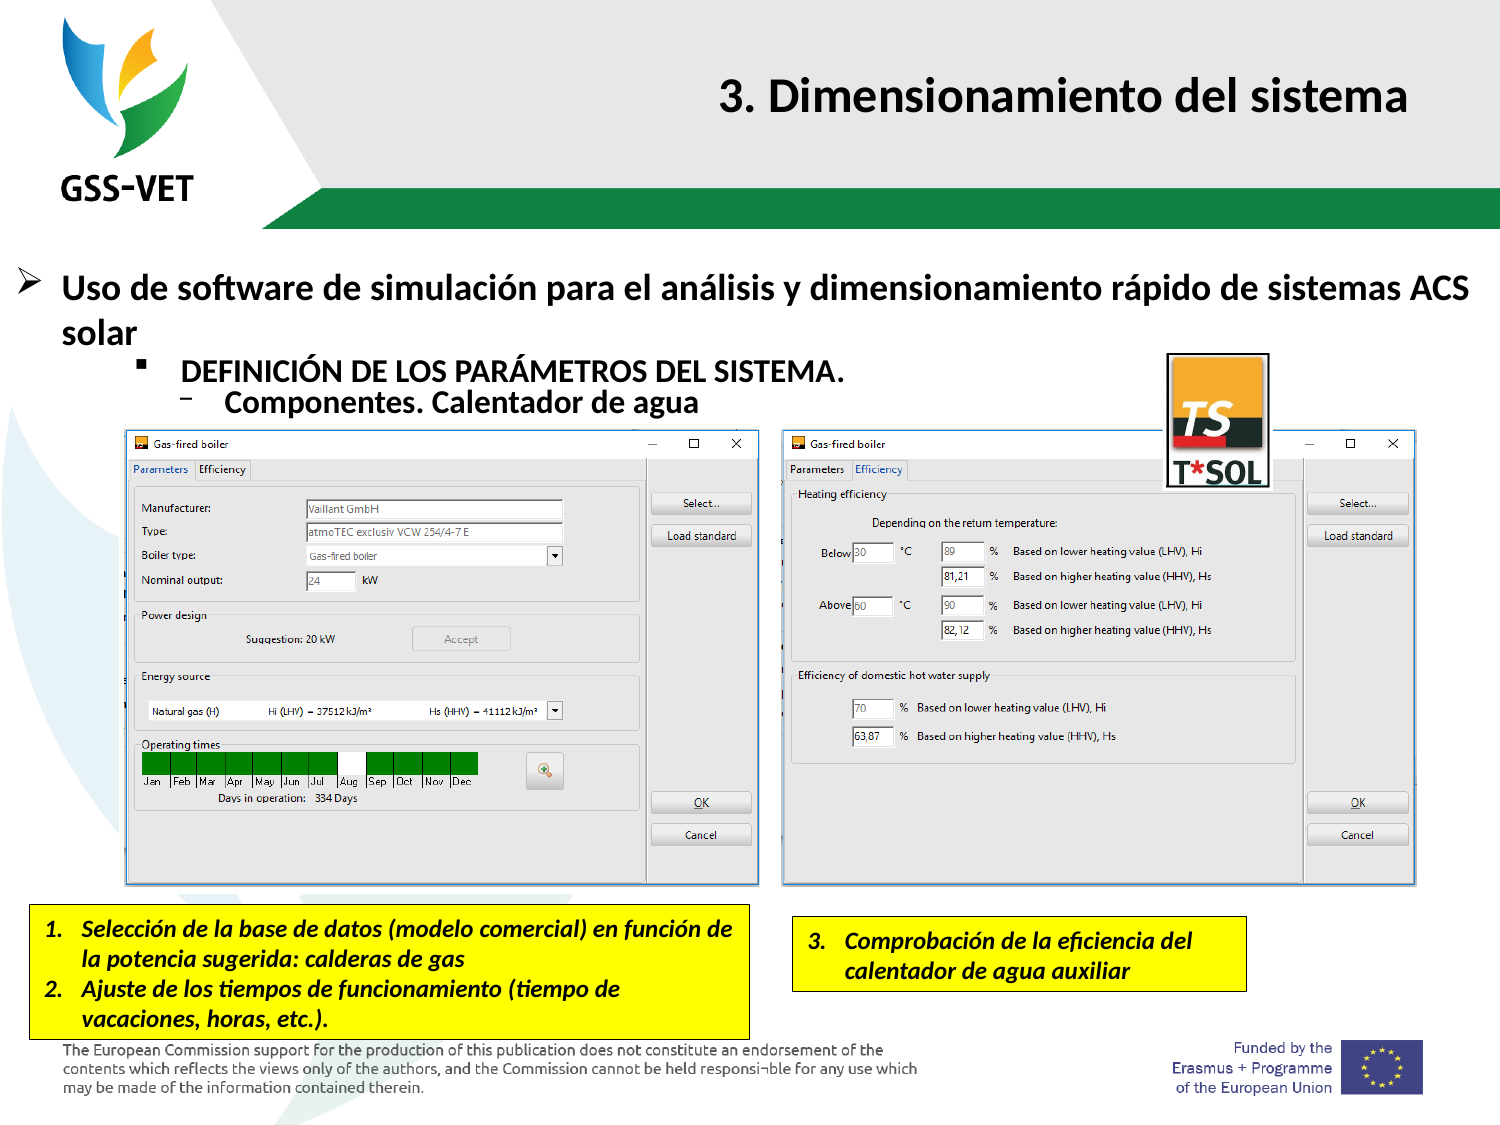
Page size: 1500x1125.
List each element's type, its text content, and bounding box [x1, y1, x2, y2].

text_box Componentes. Calentador de agua de respaldo. [162, 397, 750, 419]
text_box Comprobación de la eficiencia del calentador de agua auxiliar [792, 916, 1247, 992]
text_box Selección de la base de datos (modelo comercial) en función de la potencia sugerida: calderas de gas Ajuste de los tiempos de funcionamiento (tiempo de vacaciones, horas, etc.). [29, 904, 750, 1040]
text_box Uso de software de simulación para el análisis y dimensionamiento rápido de sistemas ACS solar [0, 255, 1500, 361]
title 3. Dimensionamiento del sistema [324, 0, 1425, 185]
picture [0, 347, 1500, 1125]
text_box DEFINICIÓN DE LOS PARÁMETROS DEL SISTEMA. [119, 341, 880, 397]
picture [0, 0, 1500, 255]
